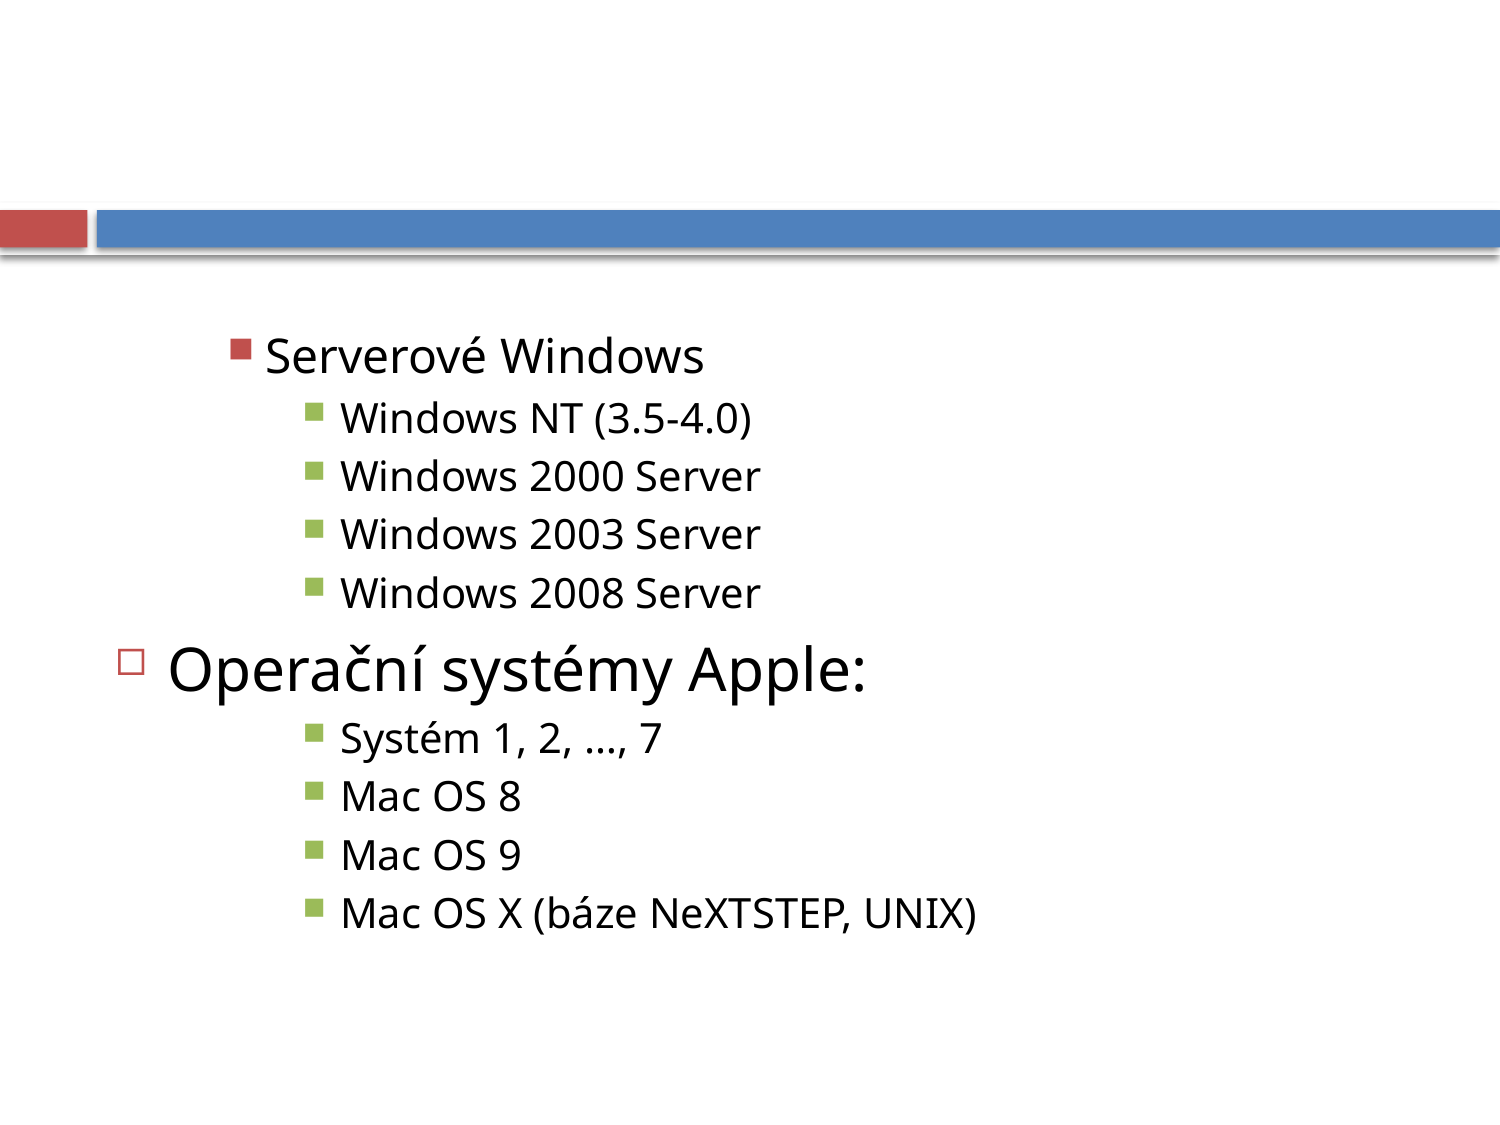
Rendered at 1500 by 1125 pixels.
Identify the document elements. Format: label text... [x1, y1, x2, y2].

list Serverové Windows Windows NT (3.5-4.0) Windows 2000 Server Windows 2003 Server Windows 2008 Server Operační systémy Apple: Systém 1, 2, …, 7 Mac OS 8 Mac OS 9 Mac OS X (báze NeXTSTEP, UNIX) [100, 262, 1438, 1000]
